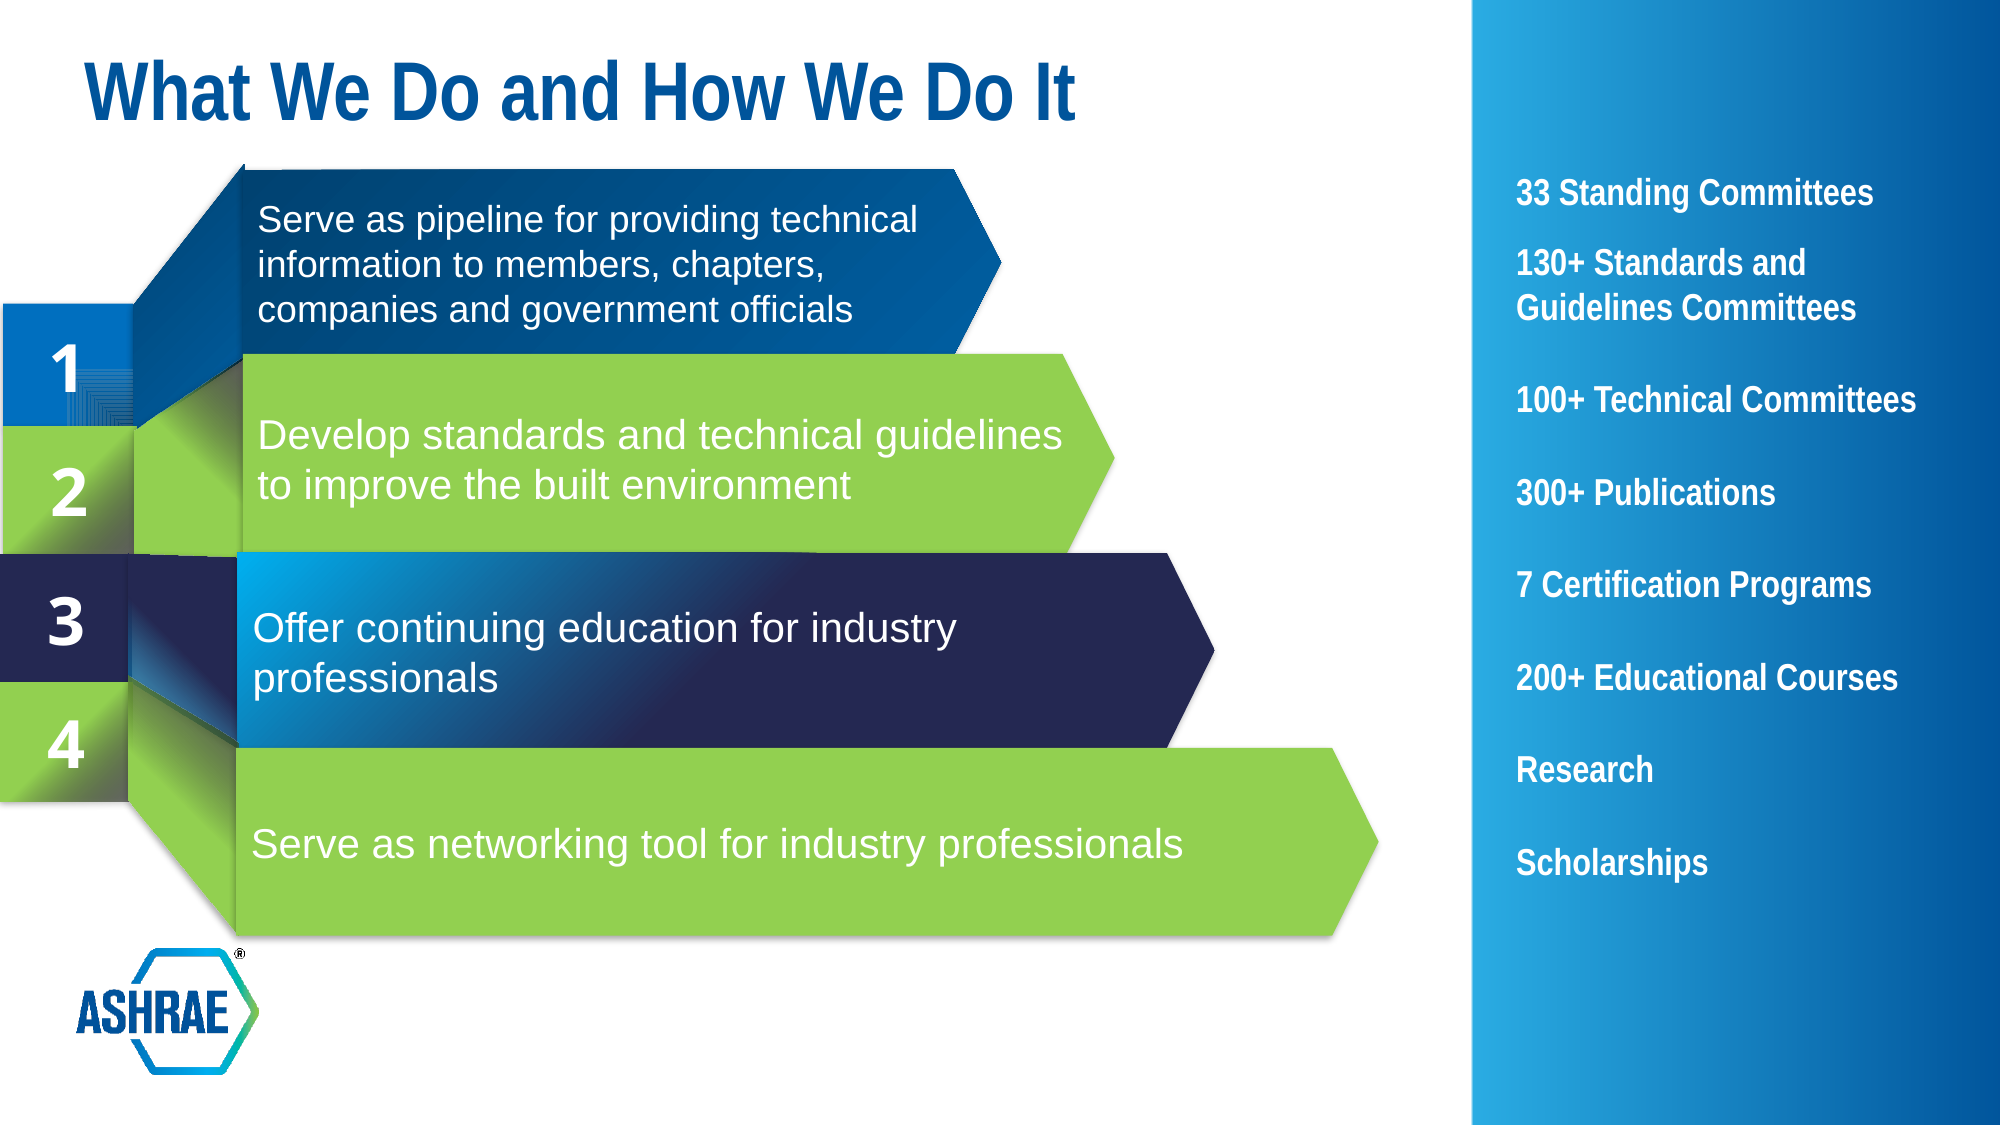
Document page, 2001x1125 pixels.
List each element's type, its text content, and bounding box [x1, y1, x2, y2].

text_box 33 Standing Committees 130+ Standards and Guidelines Committees 100+ Technical Committees 300+ Publications 7 Certification Programs 200+ Educational Courses Research Scholarships [1501, 93, 2000, 983]
text_box Develop standards and technical guidelines to improve the built environment [242, 353, 1116, 551]
text_box [127, 552, 233, 734]
picture [76, 948, 259, 1075]
text_box [127, 675, 240, 928]
text_box Offer continuing education for industry professionals [236, 551, 1216, 746]
title What We Do and How We Do It [69, 23, 1401, 151]
text_box 2 [2, 425, 135, 552]
text_box Serve as networking tool for industry professionals [235, 747, 1380, 937]
text_box Serve as pipeline for providing technical information to members, chapters, companies and government officials [241, 168, 1002, 353]
text_box 4 [0, 682, 123, 802]
text_box [133, 359, 237, 555]
text_box 1 [2, 303, 131, 425]
text_box [132, 162, 246, 424]
text_box 3 [0, 554, 125, 681]
